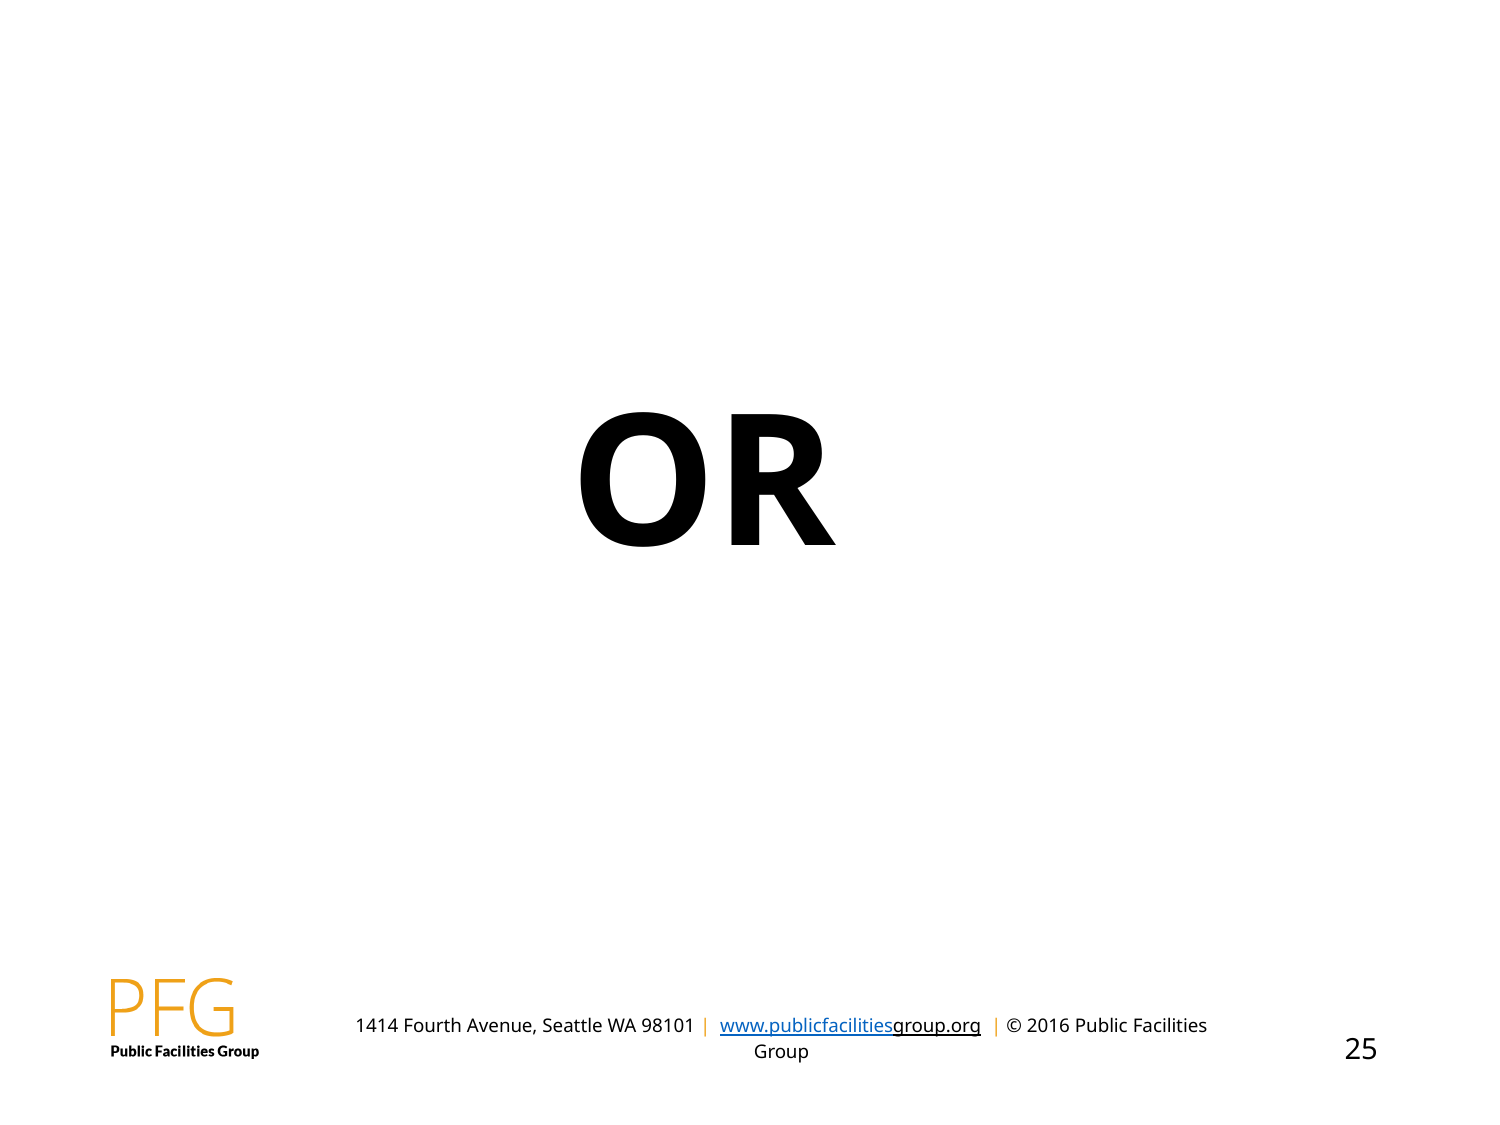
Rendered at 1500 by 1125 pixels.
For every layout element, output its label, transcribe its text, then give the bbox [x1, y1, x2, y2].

title OR [0, 385, 1408, 586]
picture [103, 967, 259, 1059]
